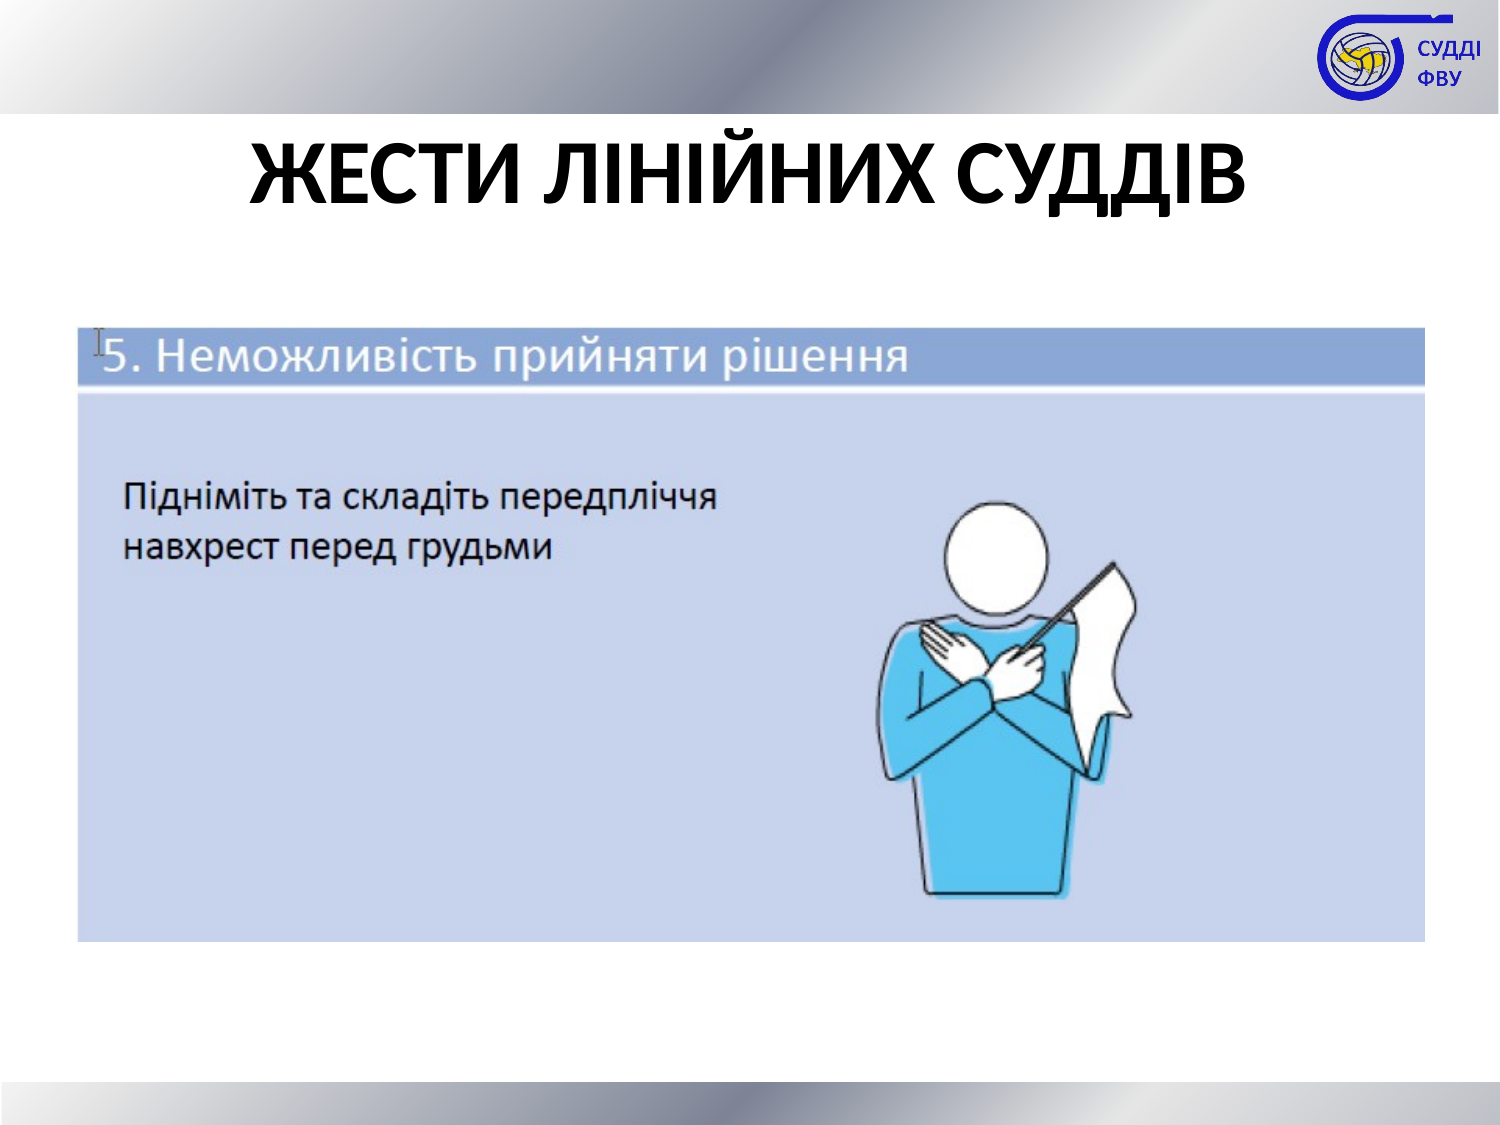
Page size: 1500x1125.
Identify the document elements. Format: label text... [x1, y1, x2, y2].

picture [0, 0, 1499, 138]
picture [1, 1082, 1500, 1125]
title ЖЕСТИ ЛІНІЙНИХ СУДДІВ [74, 122, 1426, 233]
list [74, 325, 1426, 943]
